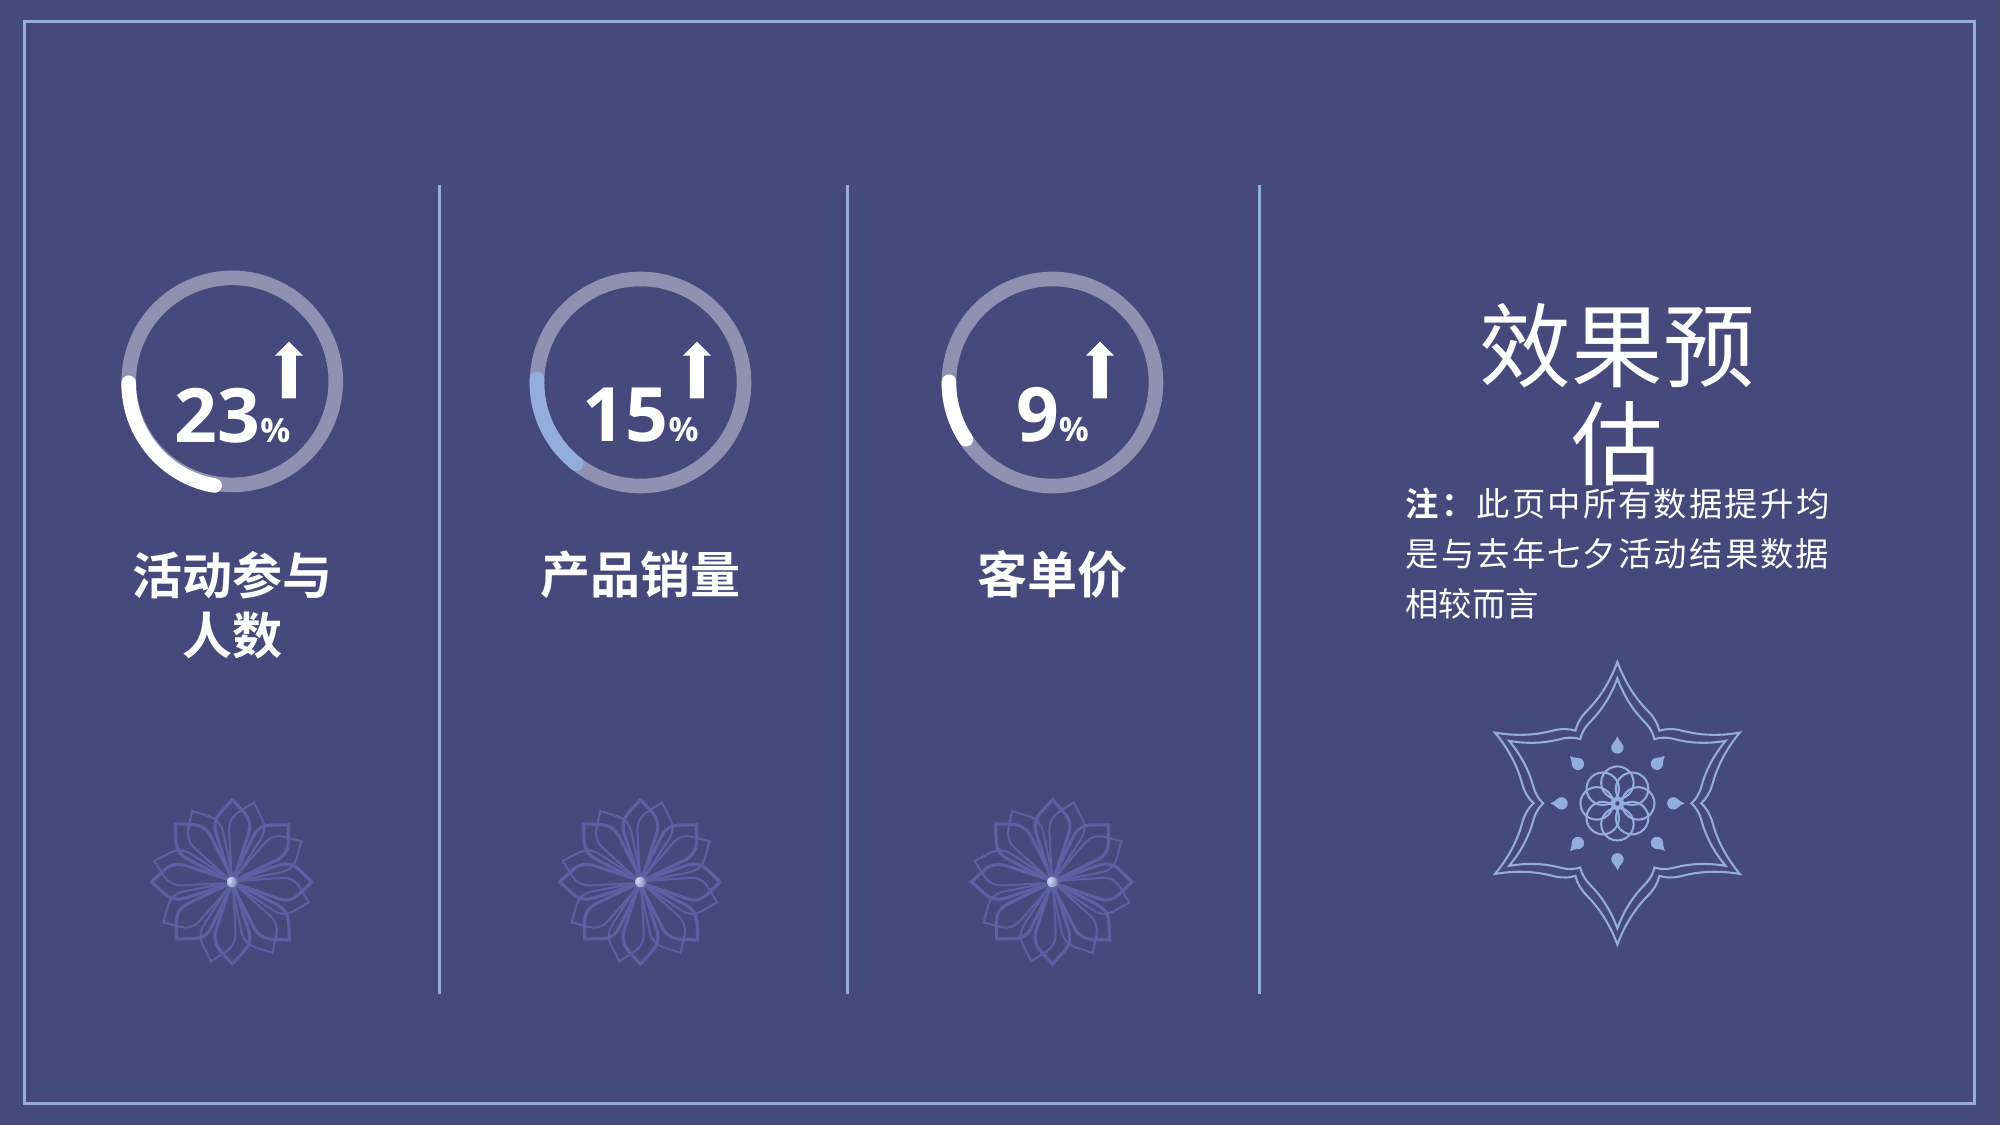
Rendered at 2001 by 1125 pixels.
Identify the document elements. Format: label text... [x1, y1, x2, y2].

text_box [24, 20, 1976, 1105]
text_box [128, 277, 336, 488]
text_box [1495, 661, 1740, 945]
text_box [948, 278, 1156, 486]
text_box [973, 799, 1132, 964]
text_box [536, 278, 745, 486]
text_box 注：此页中所有数据提升均是与去年七夕活动结果数据相较而言 [1390, 465, 1845, 577]
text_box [561, 799, 720, 964]
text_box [152, 799, 312, 964]
